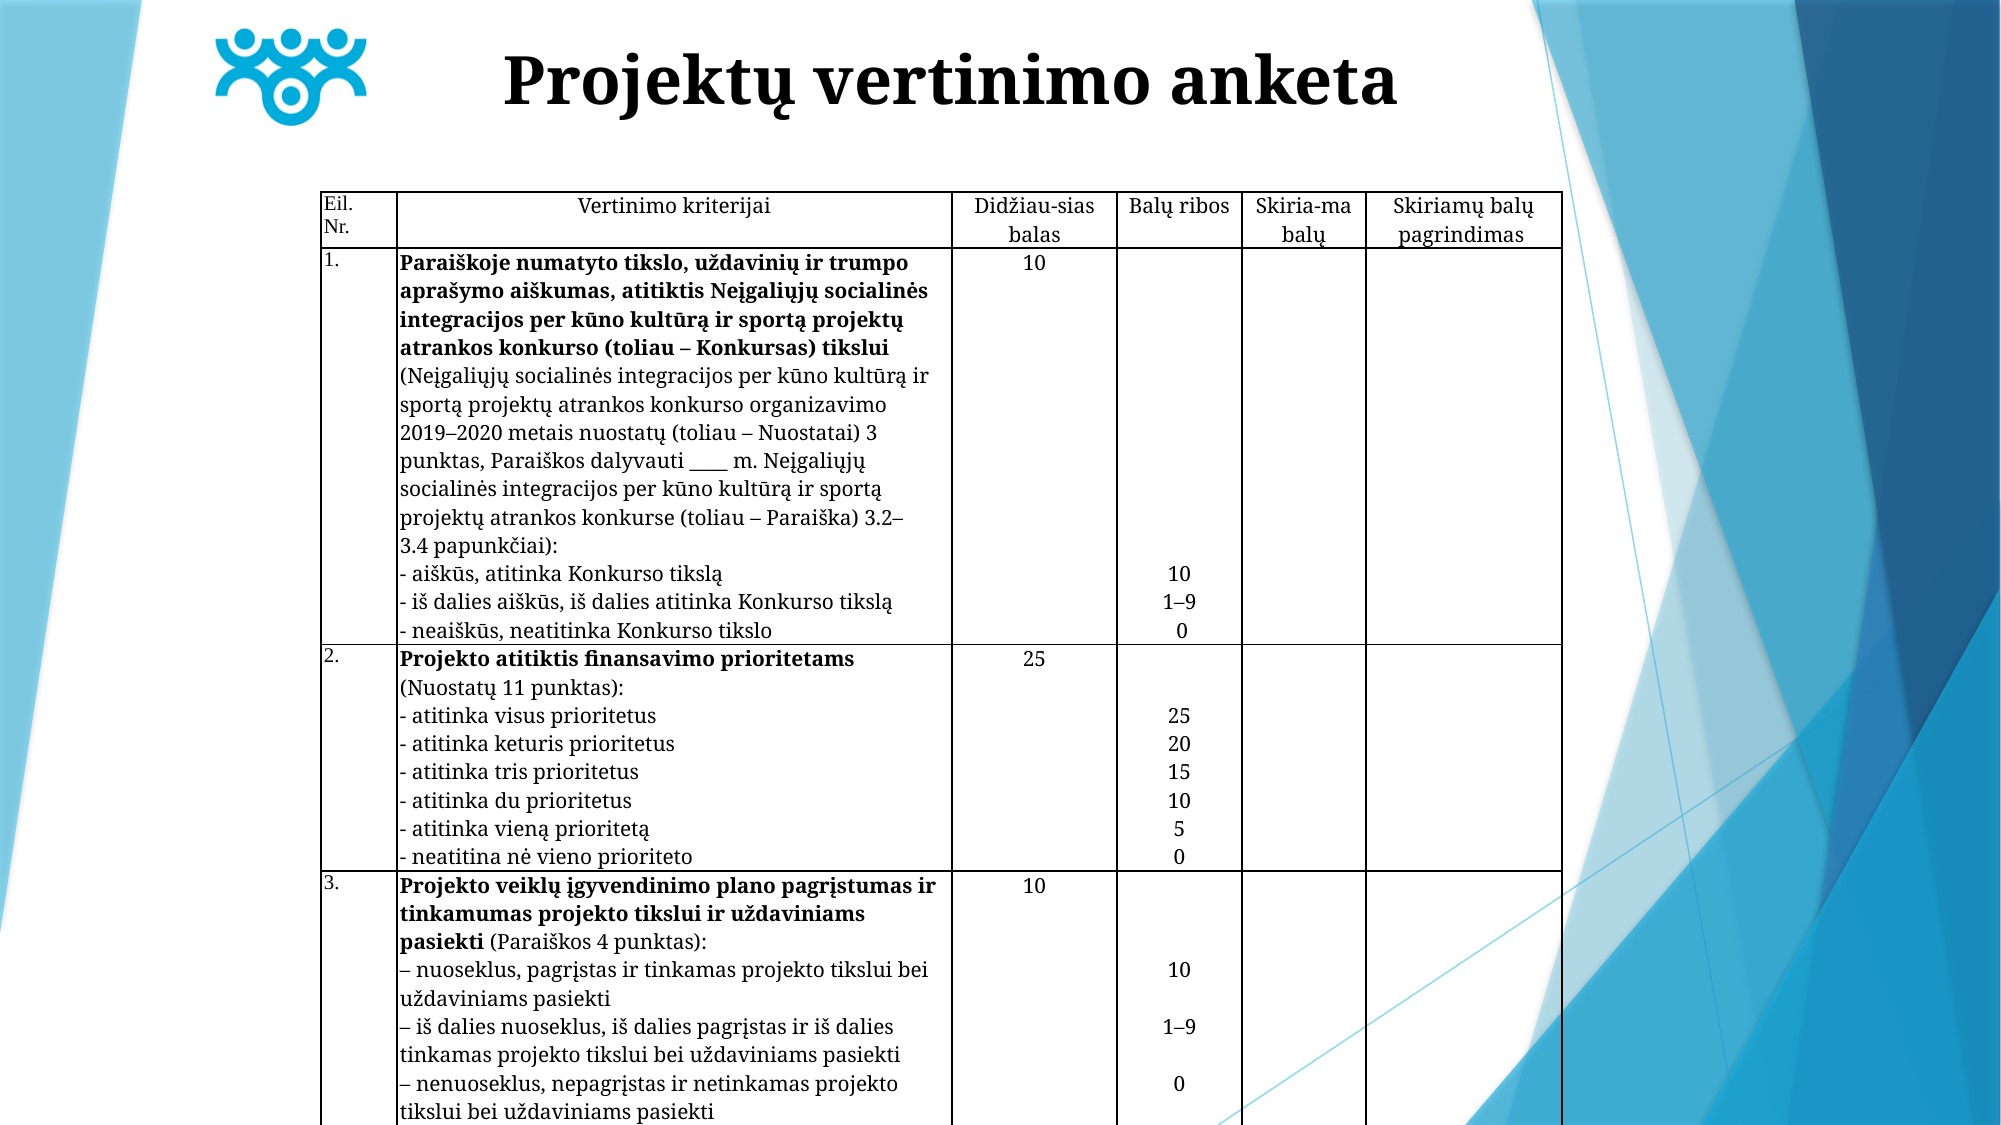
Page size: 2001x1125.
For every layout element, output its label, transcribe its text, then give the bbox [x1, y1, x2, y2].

table_cell Paraiškoje numatyto tikslo, uždavinių ir trumpo aprašymo aiškumas, atitiktis Neįgaliųjų socialinės integracijos per kūno kultūrą ir sportą projektų atrankos konkurso (toliau – Konkursas) tikslui (Neįgaliųjų socialinės integracijos per kūno kultūrą ir sportą projektų atrankos konkurso organizavimo 2019–2020 metais nuostatų (toliau – Nuostatai) 3 punktas, Paraiškos dalyvauti ____ m. Neįgaliųjų socialinės integracijos per kūno kultūrą ir sportą projektų atrankos konkurse (toliau – Paraiška) 3.2–3.4 papunkčiai): - aiškūs, atitinka Konkurso tikslą - iš dalies aiškūs, iš dalies atitinka Konkurso tikslą - neaiškūs, neatitinka Konkurso tikslo [398, 249, 951, 644]
table_cell 10 1–9 0 [1118, 249, 1241, 644]
table_header Didžiau-sias balas [953, 193, 1116, 247]
table_cell [1243, 645, 1365, 870]
table_cell [1367, 645, 1561, 870]
table_cell [1367, 249, 1561, 644]
table_cell 10 [953, 872, 1116, 1125]
picture [213, 28, 369, 127]
table_cell [1367, 872, 1561, 1125]
table_cell 3. [322, 872, 396, 1125]
table_header Eil. Nr. [322, 193, 396, 247]
table_cell 10 [953, 249, 1116, 644]
table_cell Projekto atitiktis finansavimo prioritetams (Nuostatų 11 punktas): - atitinka visus prioritetus - atitinka keturis prioritetus - atitinka tris prioritetus - atitinka du prioritetus - atitinka vieną prioritetą - neatitina nė vieno prioriteto [398, 645, 951, 870]
table_cell 1. [322, 249, 396, 644]
table_header Skiria-ma balų [1243, 193, 1365, 247]
table_cell 25 [953, 645, 1116, 870]
title Projektų vertinimo anketa [369, 28, 1614, 126]
table_cell [1243, 249, 1365, 644]
table_cell [1243, 872, 1365, 1125]
table_cell Projekto veiklų įgyvendinimo plano pagrįstumas ir tinkamumas projekto tikslui ir uždaviniams pasiekti (Paraiškos 4 punktas): – nuoseklus, pagrįstas ir tinkamas projekto tikslui bei uždaviniams pasiekti – iš dalies nuoseklus, iš dalies pagrįstas ir iš dalies tinkamas projekto tikslui bei uždaviniams pasiekti – nenuoseklus, nepagrįstas ir netinkamas projekto tikslui bei uždaviniams pasiekti [398, 872, 951, 1125]
table_cell 10 1–9 0 [1118, 872, 1241, 1125]
table_header Skiriamų balų pagrindimas [1367, 193, 1561, 247]
table_cell 25 20 15 10 5 0 [1118, 645, 1241, 870]
table_header Balų ribos [1118, 193, 1241, 247]
table_cell 2. [322, 645, 396, 870]
table_header Vertinimo kriterijai [398, 193, 951, 247]
